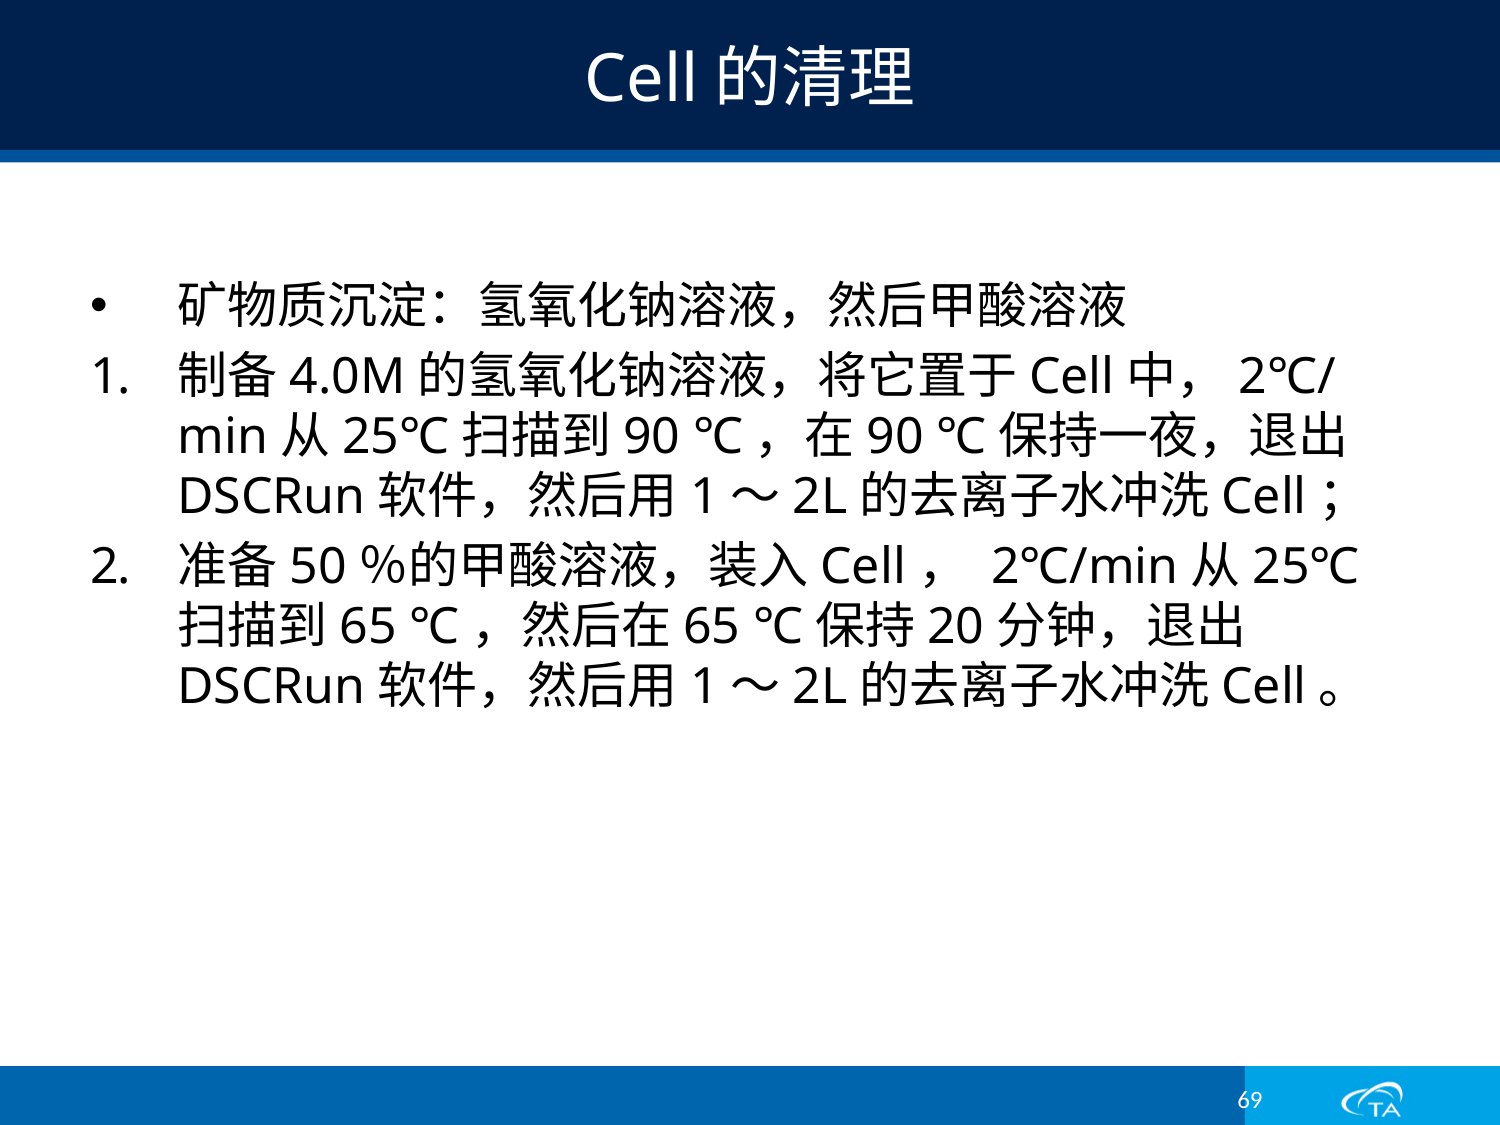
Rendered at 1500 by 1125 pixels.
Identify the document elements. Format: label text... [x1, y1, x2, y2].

title Cell的清理 [75, 0, 1425, 150]
slide_number 69 [1074, 1073, 1425, 1123]
list 矿物质沉淀：氢氧化钠溶液，然后甲酸溶液 制备4.0M的氢氧化钠溶液，将它置于Cell中，2℃/min从25℃扫描到90 ℃，在90 ℃保持一夜，退出DSCRun软件，然后用1～2L的去离子水冲洗Cell； 准备50％的甲酸溶液，装入Cell， 2℃/min从25℃扫描到65 ℃，然后在65 ℃保持20分钟，退出DSCRun软件，然后用1～2L的去离子水冲洗Cell。 [75, 196, 1425, 1012]
picture [0, 1066, 1244, 1125]
